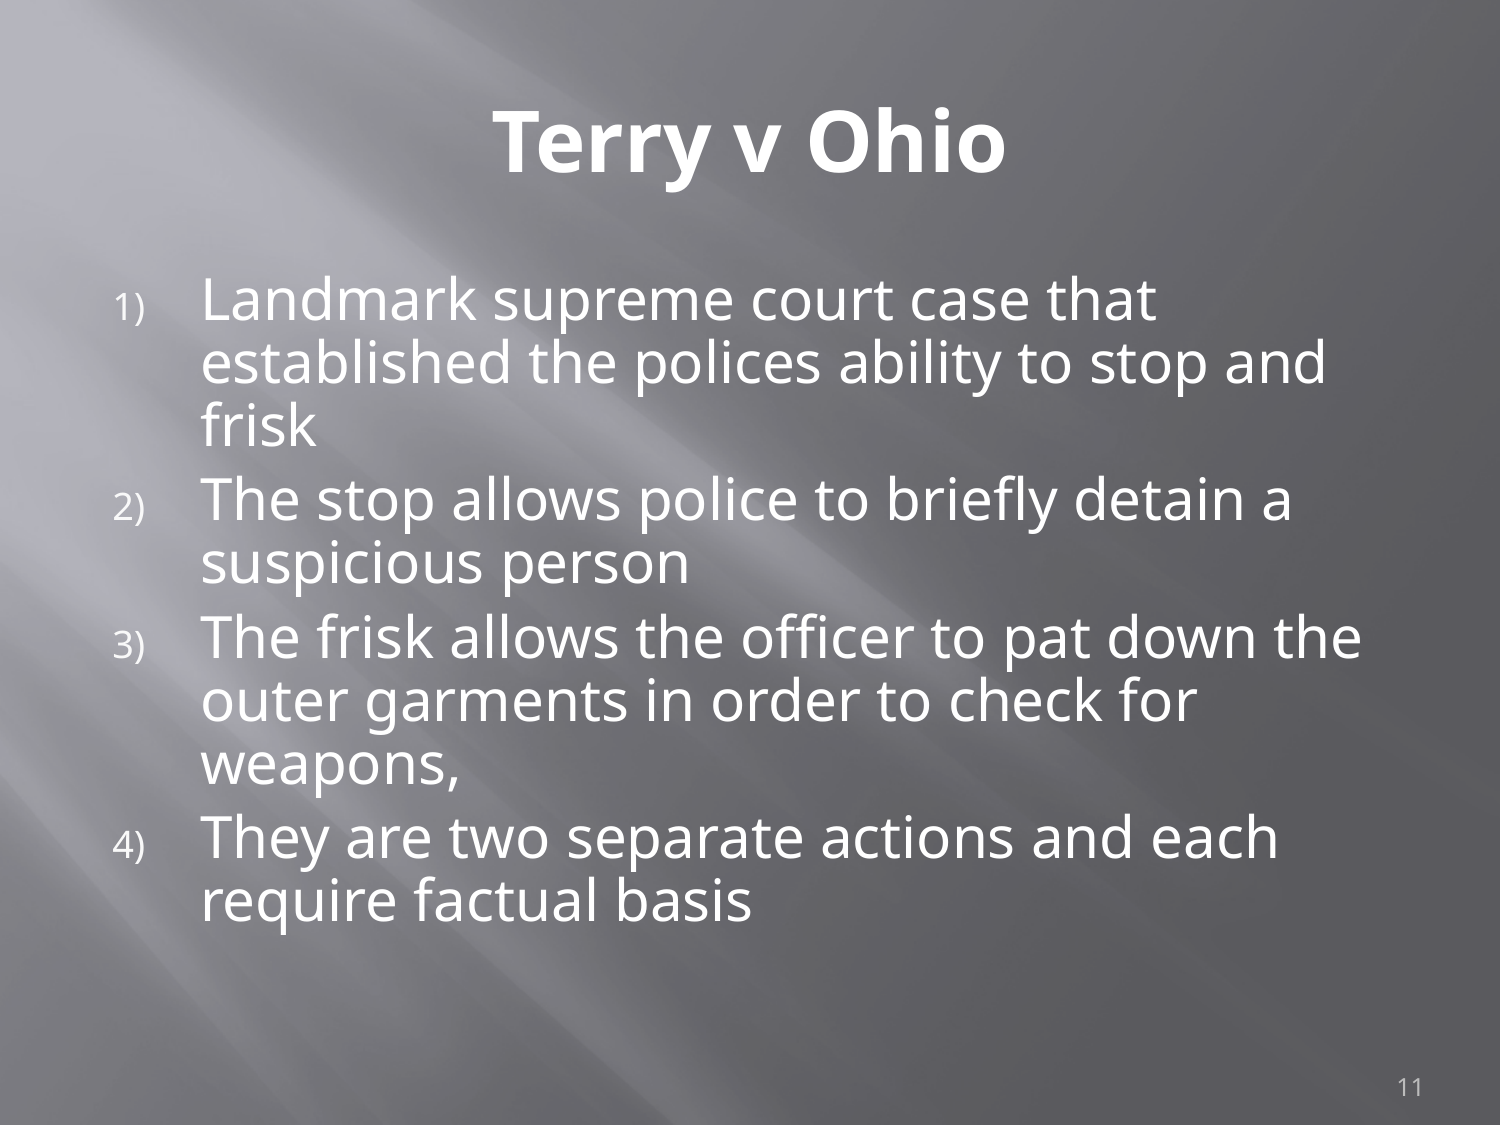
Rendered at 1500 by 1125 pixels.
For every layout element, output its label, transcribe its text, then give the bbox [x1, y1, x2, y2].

slide_number 11 [1299, 1052, 1425, 1113]
title Terry v Ohio [75, 45, 1425, 233]
list Landmark supreme court case that established the polices ability to stop and frisk The stop allows police to briefly detain a suspicious person The frisk allows the officer to pat down the outer garments in order to check for weapons, They are two separate actions and each require factual basis [74, 262, 1426, 1036]
